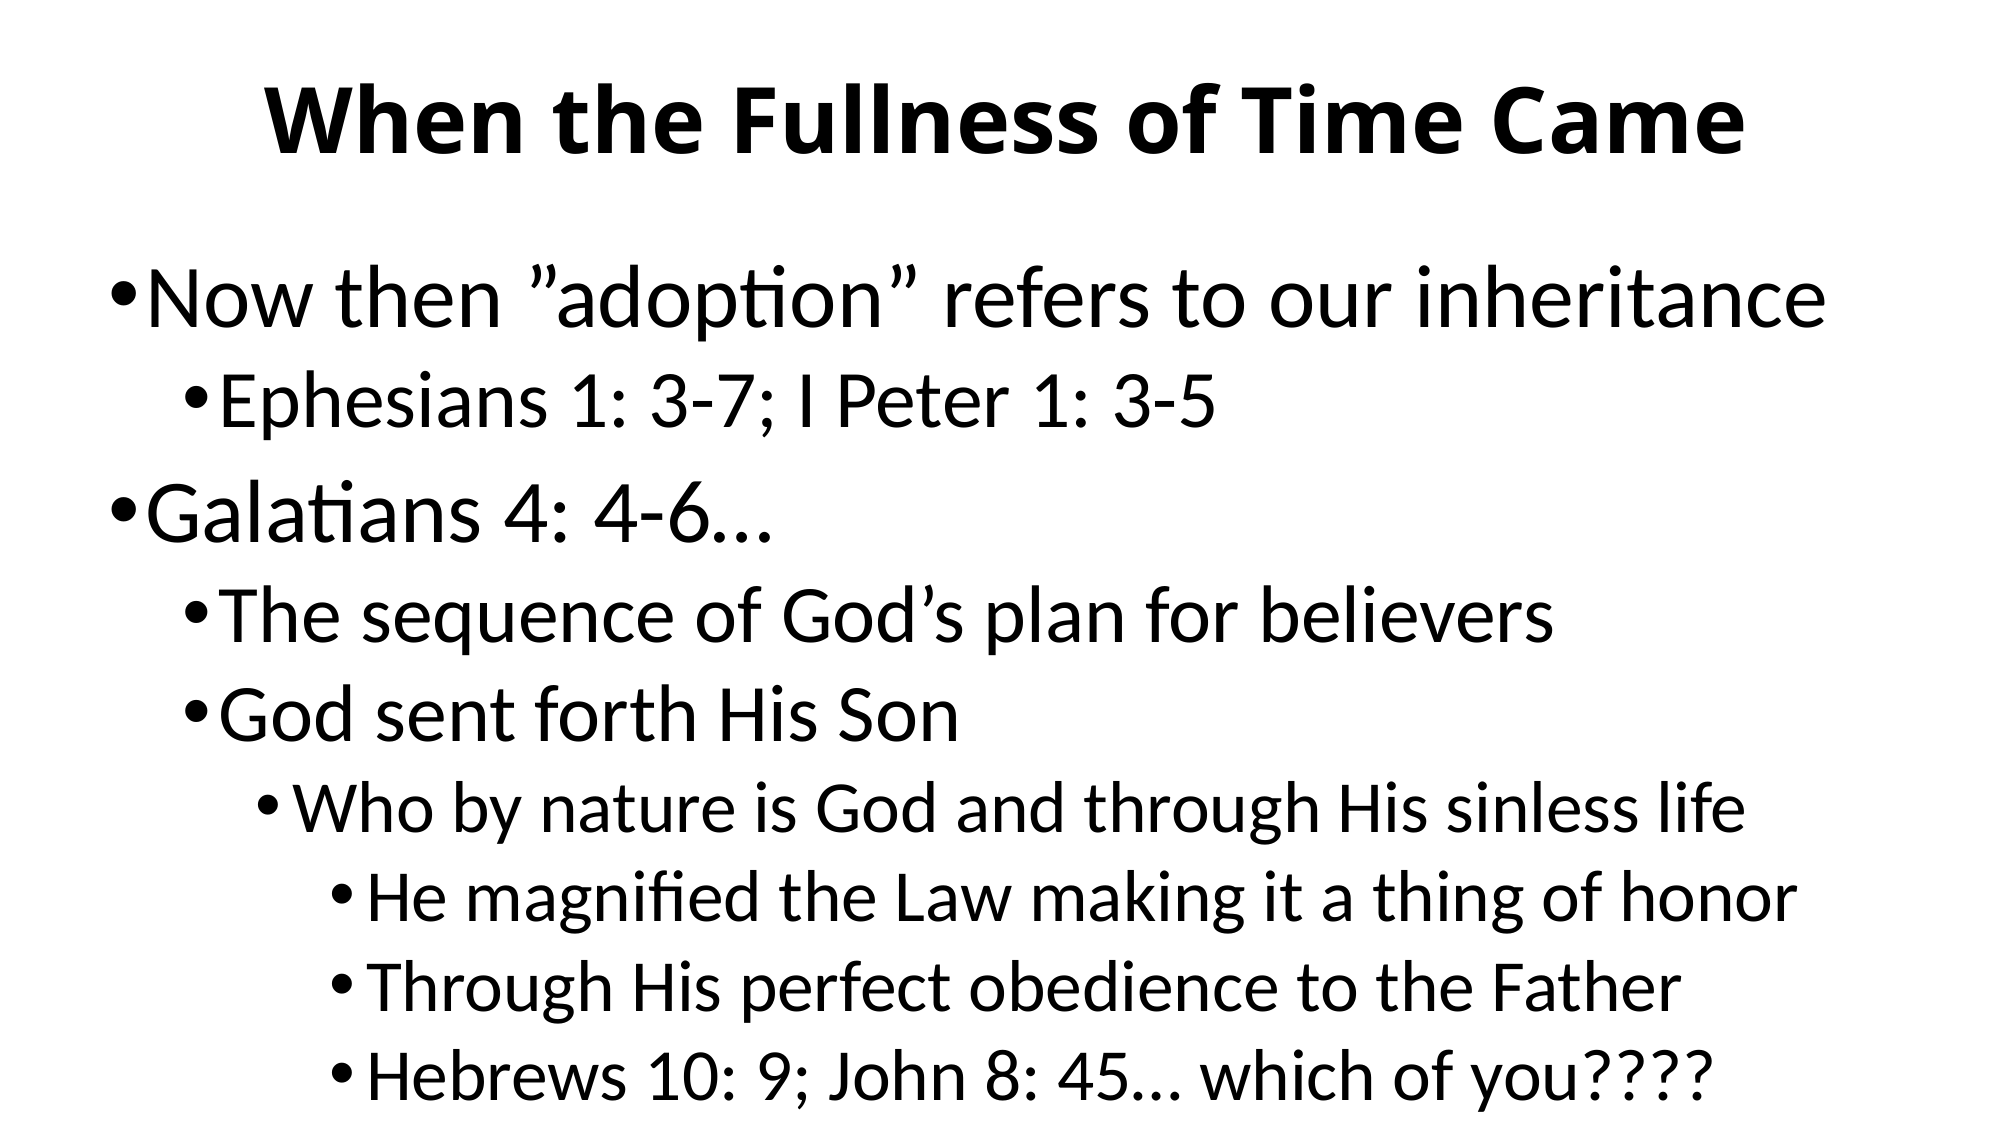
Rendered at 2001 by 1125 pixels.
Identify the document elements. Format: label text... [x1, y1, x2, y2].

title When the Fullness of Time Came [93, 41, 1920, 207]
list Now then ”adoption” refers to our inheritance Ephesians 1: 3-7; I Peter 1: 3-5 Galatians 4: 4-6… The sequence of God’s plan for believers God sent forth His Son Who by nature is God and through His sinless life He magnified the Law making it a thing of honor Through His perfect obedience to the Father Hebrews 10: 9; John 8: 45… which of you???? [93, 242, 1920, 1125]
